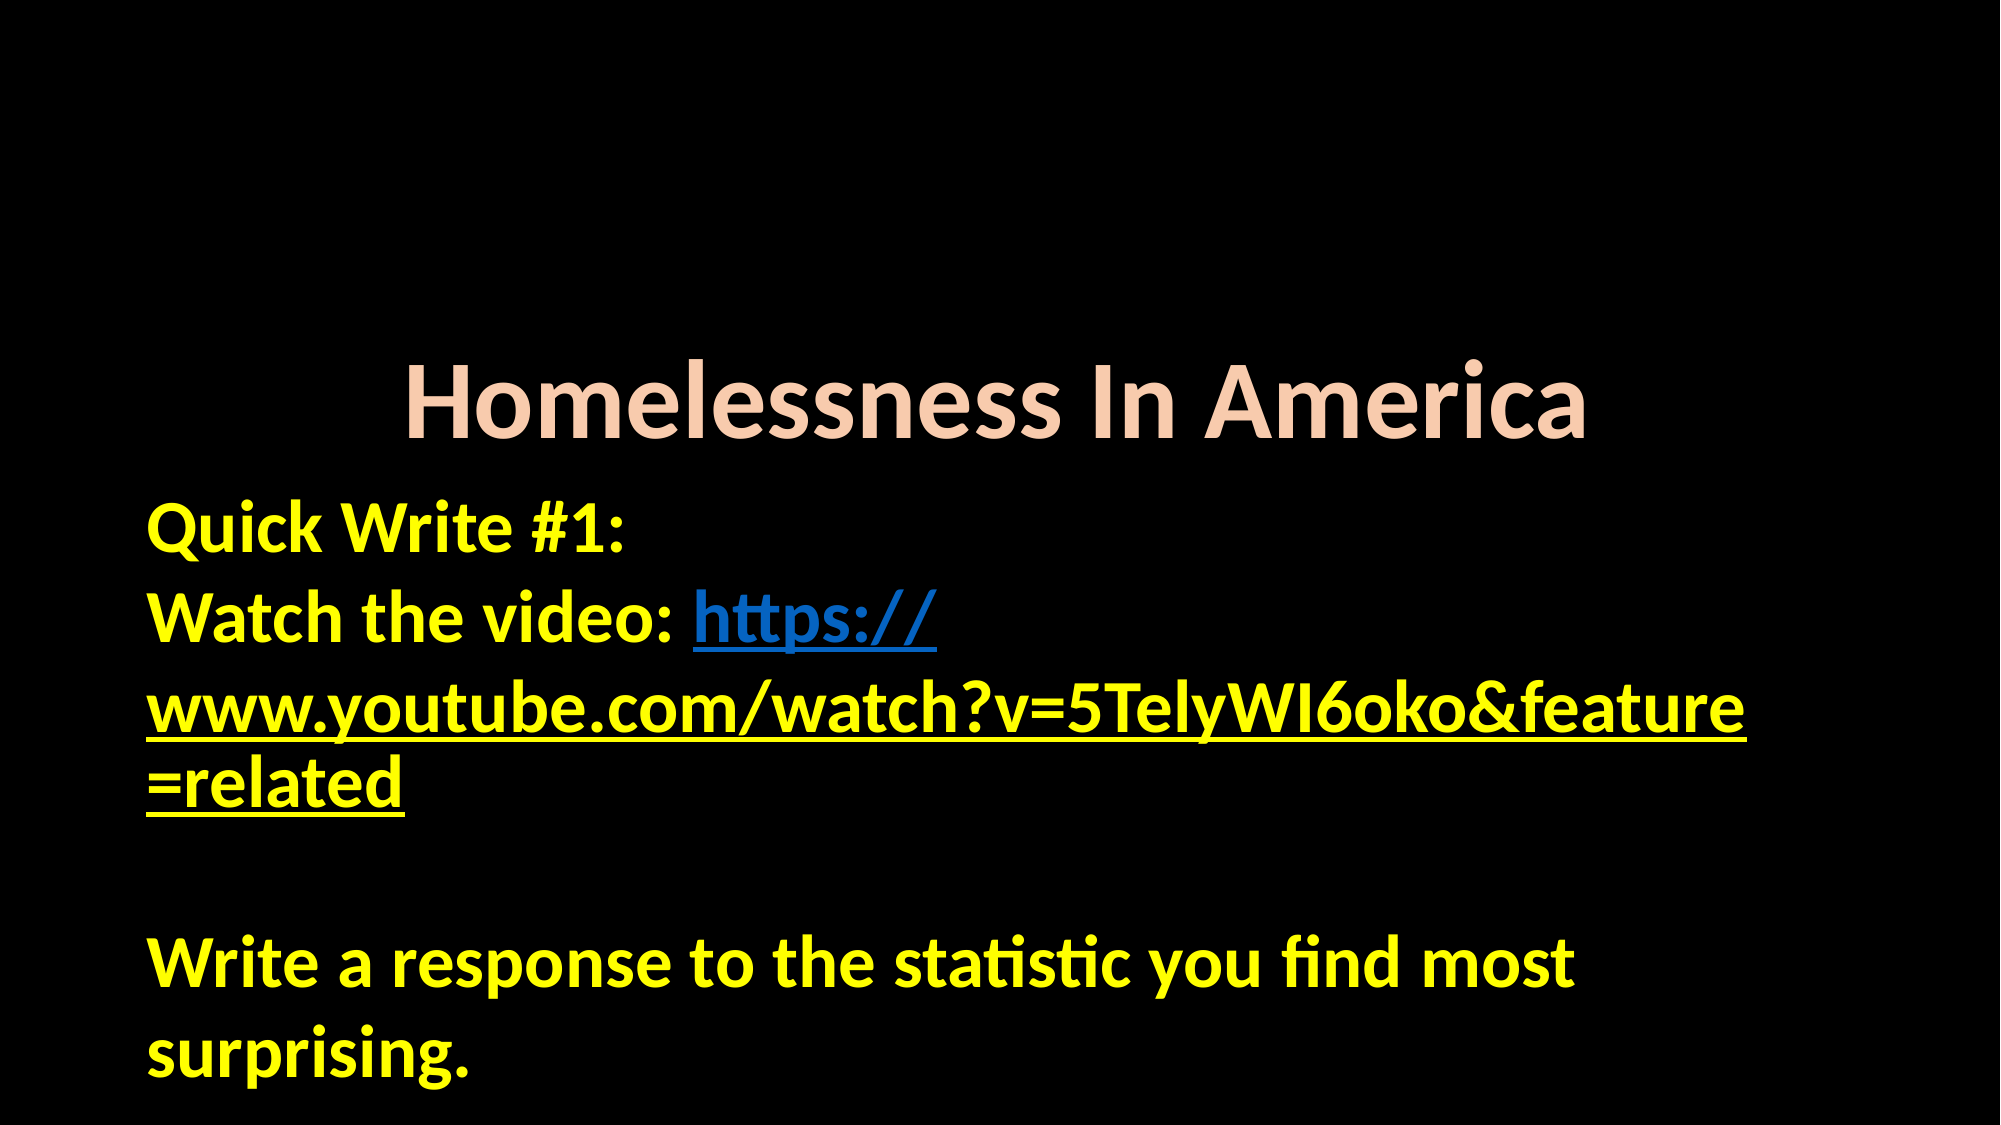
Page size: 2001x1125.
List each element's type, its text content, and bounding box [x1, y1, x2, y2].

text_box Homelessness In America [388, 318, 1608, 469]
text_box Quick Write #1: Watch the video: https://www.youtube.com/watch?v=5TelyWI6oko&feature=related Write a response to the statistic you find most surprising. [131, 469, 1798, 1025]
